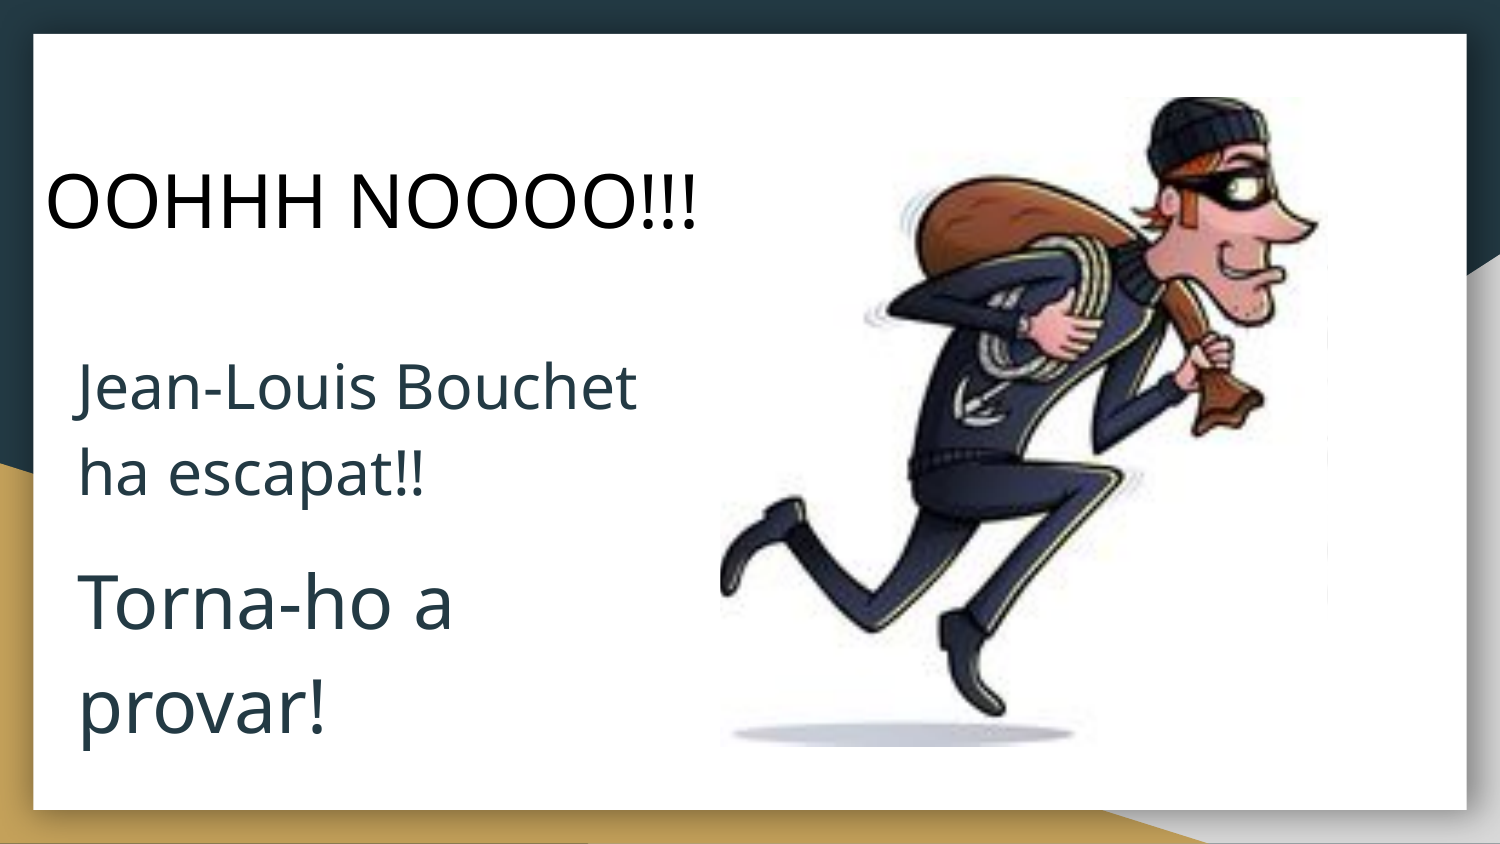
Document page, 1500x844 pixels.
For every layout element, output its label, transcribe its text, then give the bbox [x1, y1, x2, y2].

title OOHHH NOOOO!!! [29, 138, 715, 345]
picture [720, 96, 1329, 747]
list Jean-Louis Bouchet ha escapat!! Torna-ho a provar! [62, 320, 715, 723]
